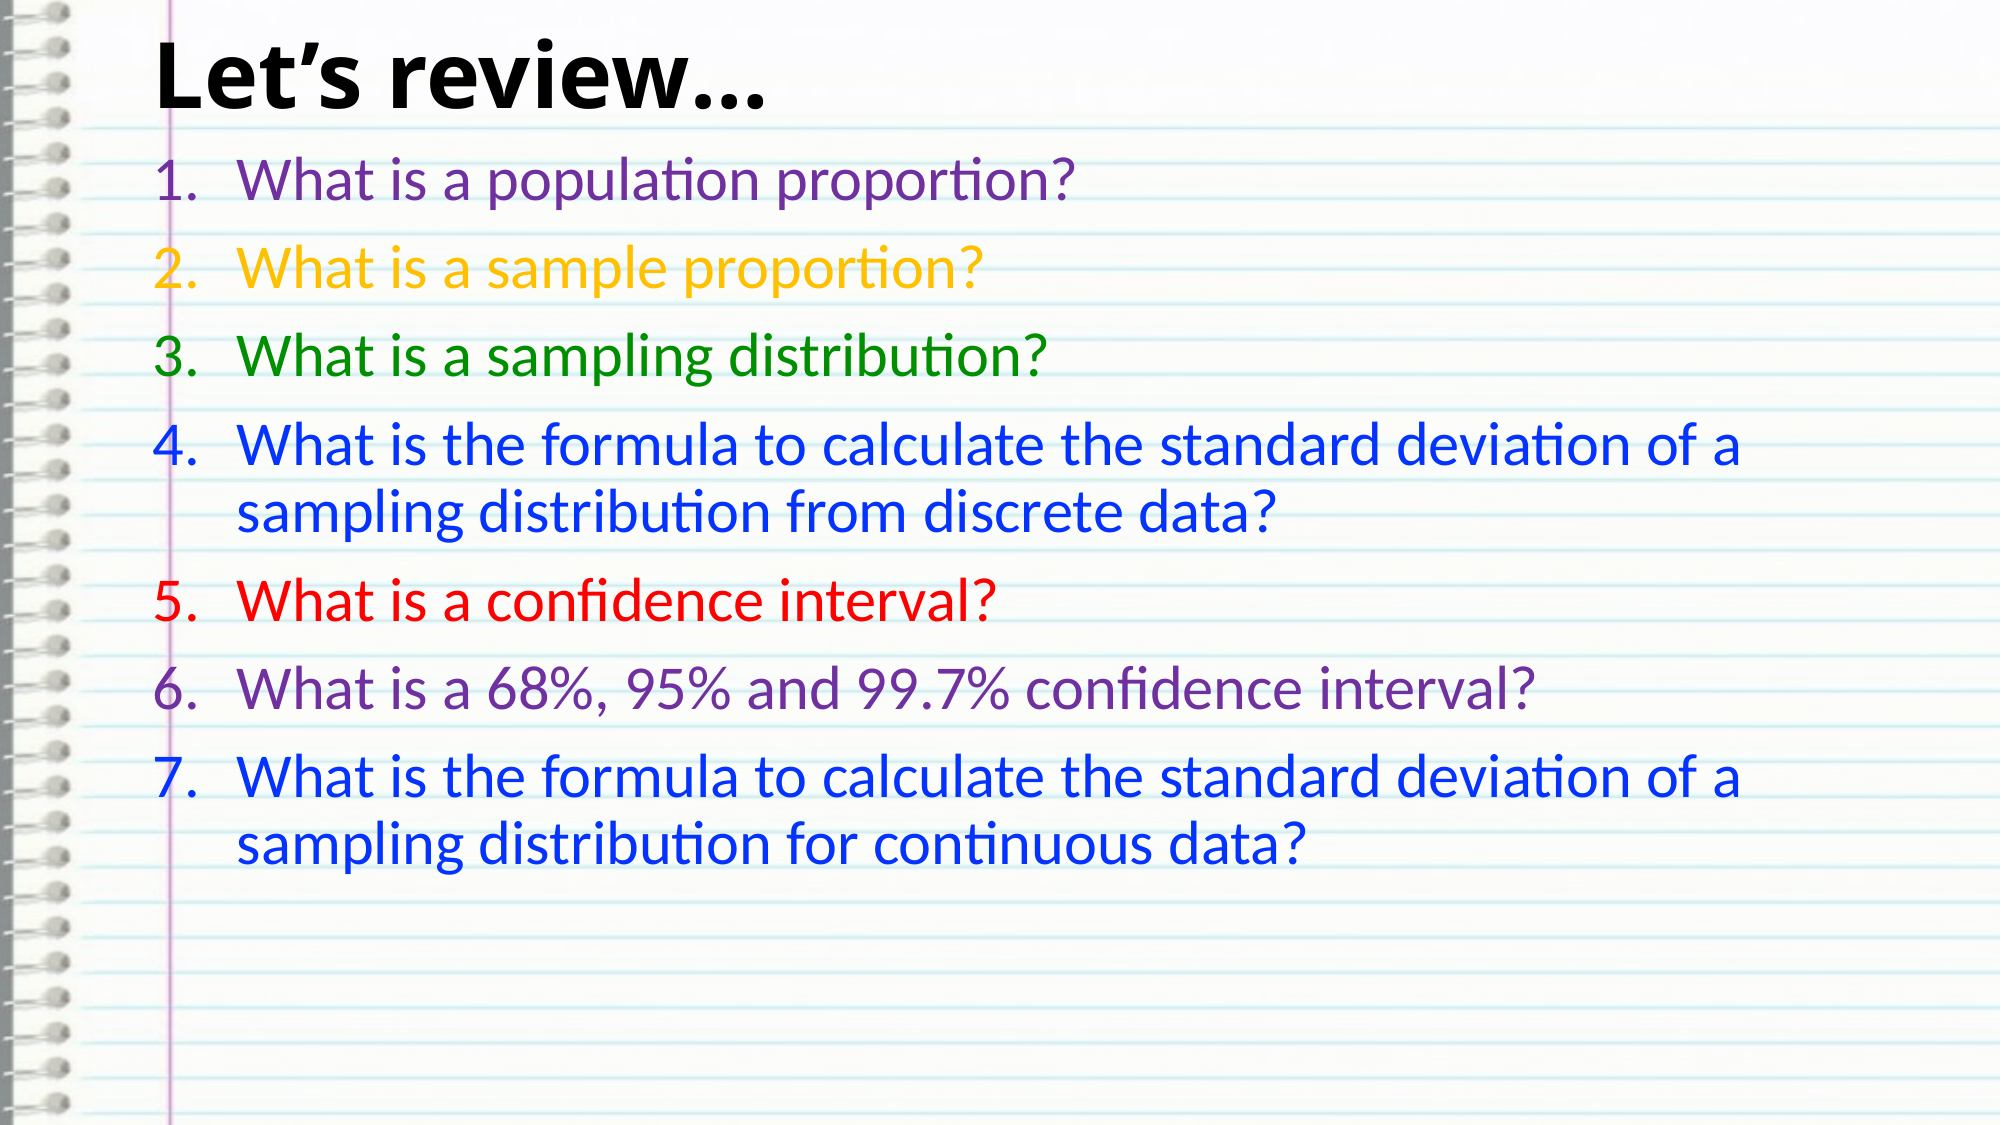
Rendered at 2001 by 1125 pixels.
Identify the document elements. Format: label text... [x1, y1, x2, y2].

title Let’s review… [137, 0, 1863, 138]
text_box What is a population proportion? What is a sample proportion? What is a sampling distribution? What is the formula to calculate the standard deviation of a sampling distribution from discrete data? What is a confidence interval? What is a 68%, 95% and 99.7% confidence interval? What is the formula to calculate the standard deviation of a sampling distribution for continuous data? [137, 138, 1863, 1104]
